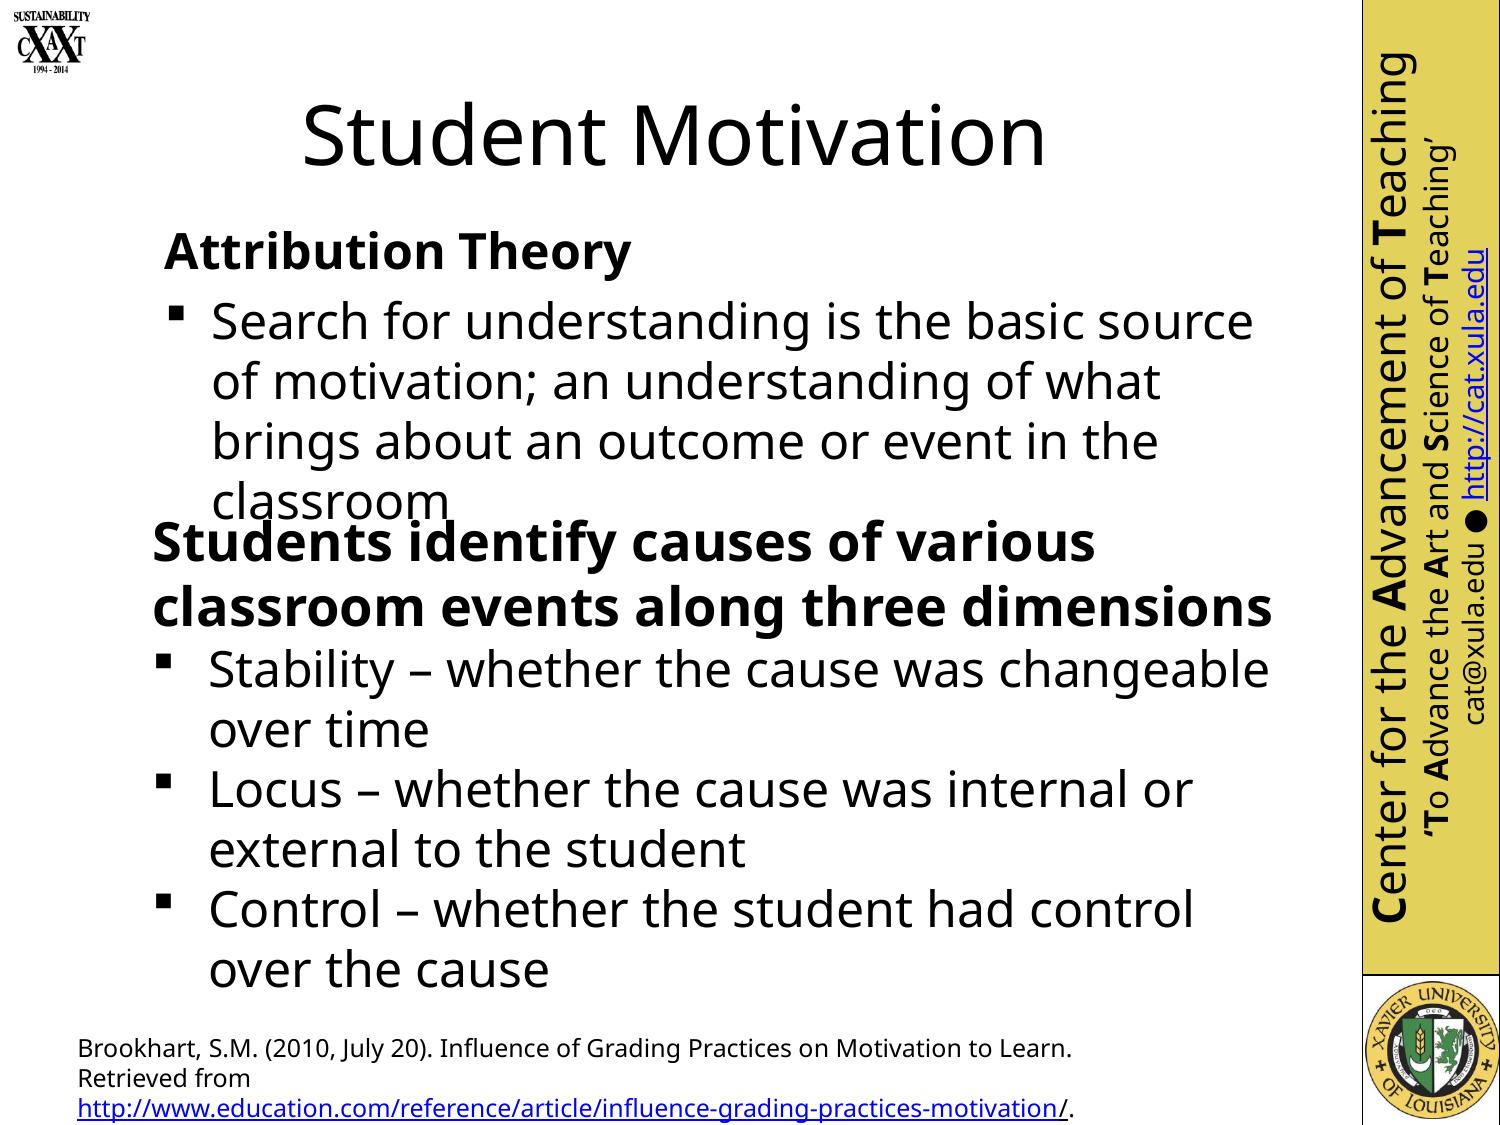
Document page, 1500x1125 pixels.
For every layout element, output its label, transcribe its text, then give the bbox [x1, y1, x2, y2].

text_box Students identify causes of various classroom events along three dimensions Stability – whether the cause was changeable over time Locus – whether the cause was internal or external to the student Control – whether the student had control over the cause [137, 499, 1291, 1005]
text_box Student Motivation [125, 75, 1225, 200]
picture [1365, 981, 1499, 1119]
text_box Brookhart, S.M. (2010, July 20). Influence of Grading Practices on Motivation to Learn. Retrieved from http://www.education.com/reference/article/influence-grading-practices-motivation/. [62, 1024, 1150, 1125]
text_box Attribution Theory Search for understanding is the basic source of motivation; an understanding of what brings about an outcome or event in the classroom [75, 212, 1300, 488]
picture [12, 9, 91, 74]
